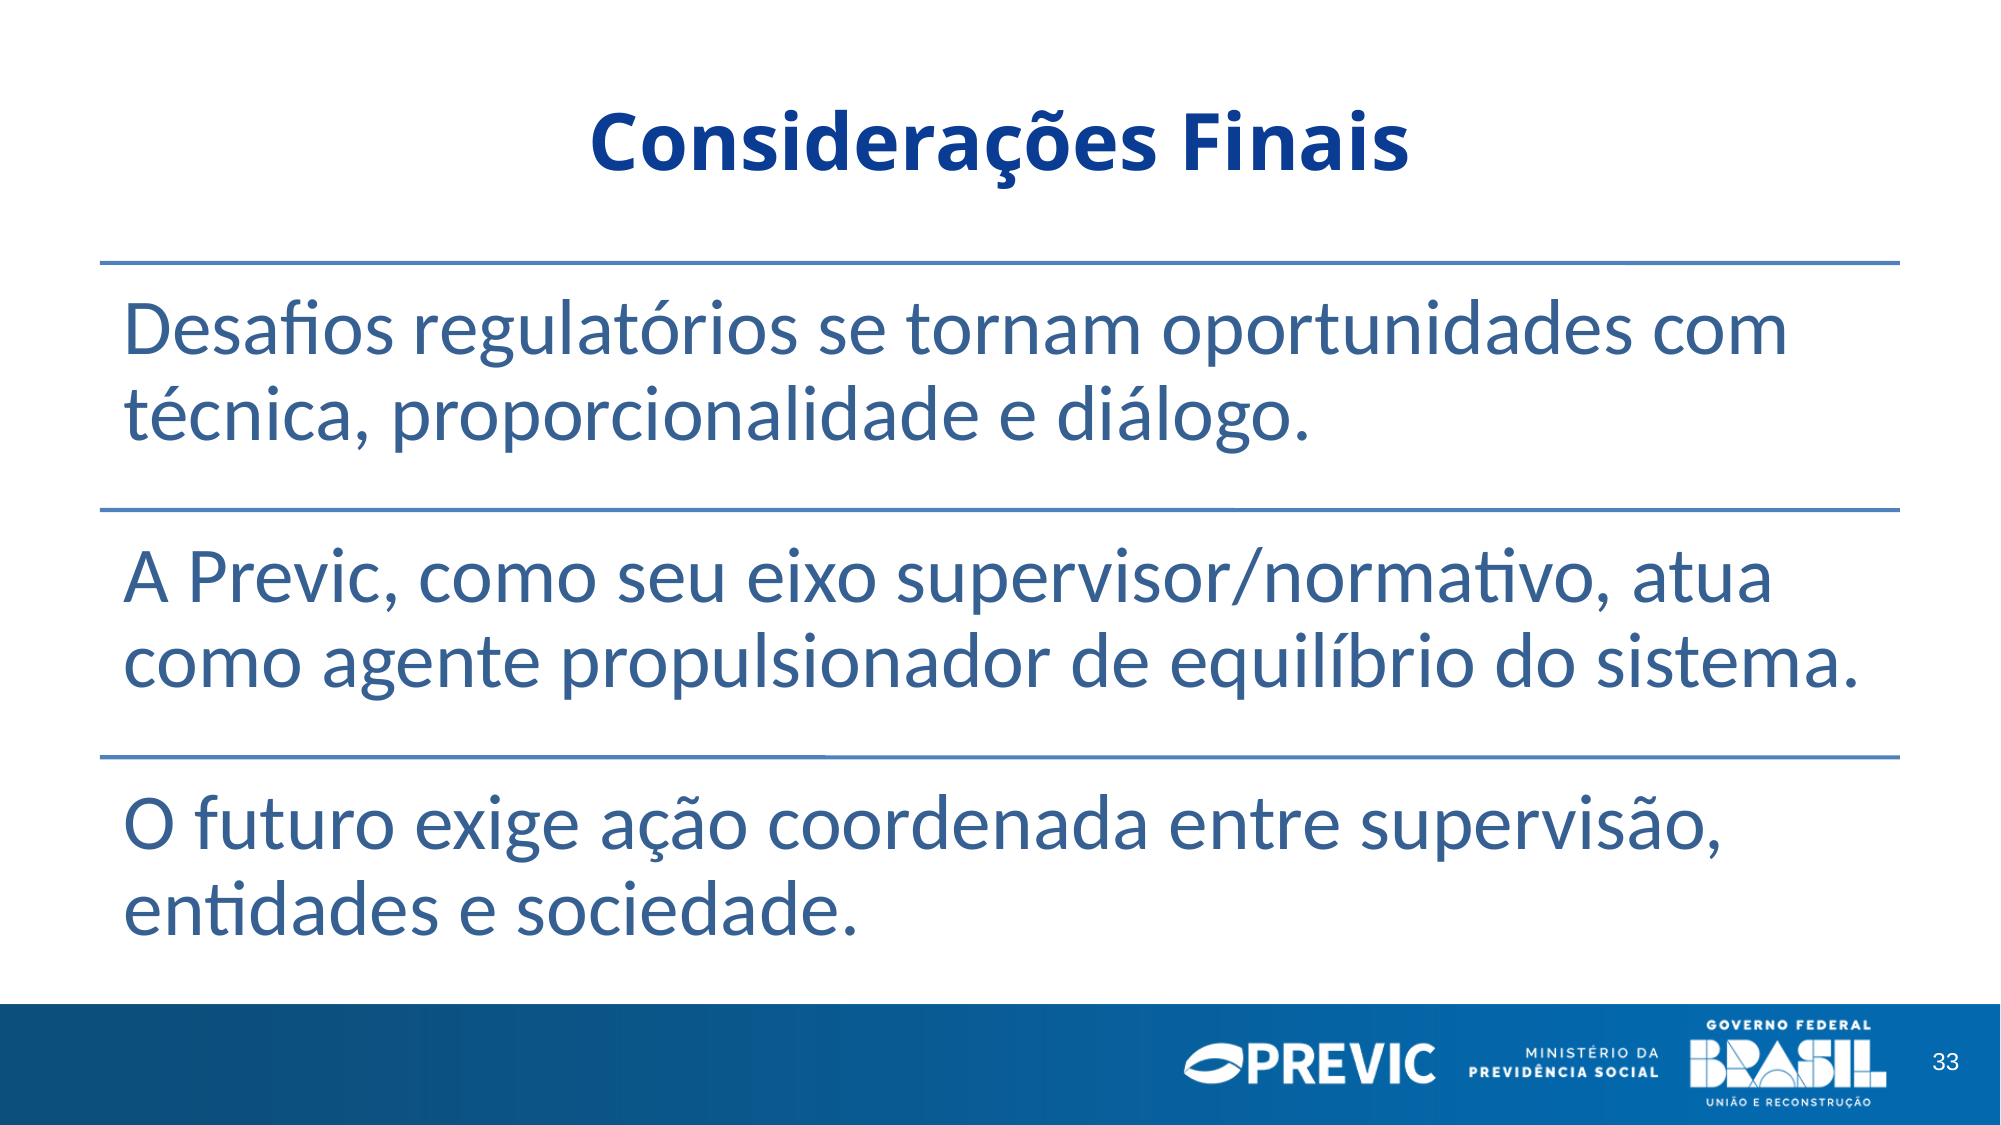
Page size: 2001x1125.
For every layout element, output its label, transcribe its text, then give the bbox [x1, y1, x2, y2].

text_box Considerações Finais [99, 45, 1900, 233]
text_box 33 [1917, 1038, 1988, 1083]
picture [0, 0, 2001, 1125]
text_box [99, 262, 1901, 1006]
